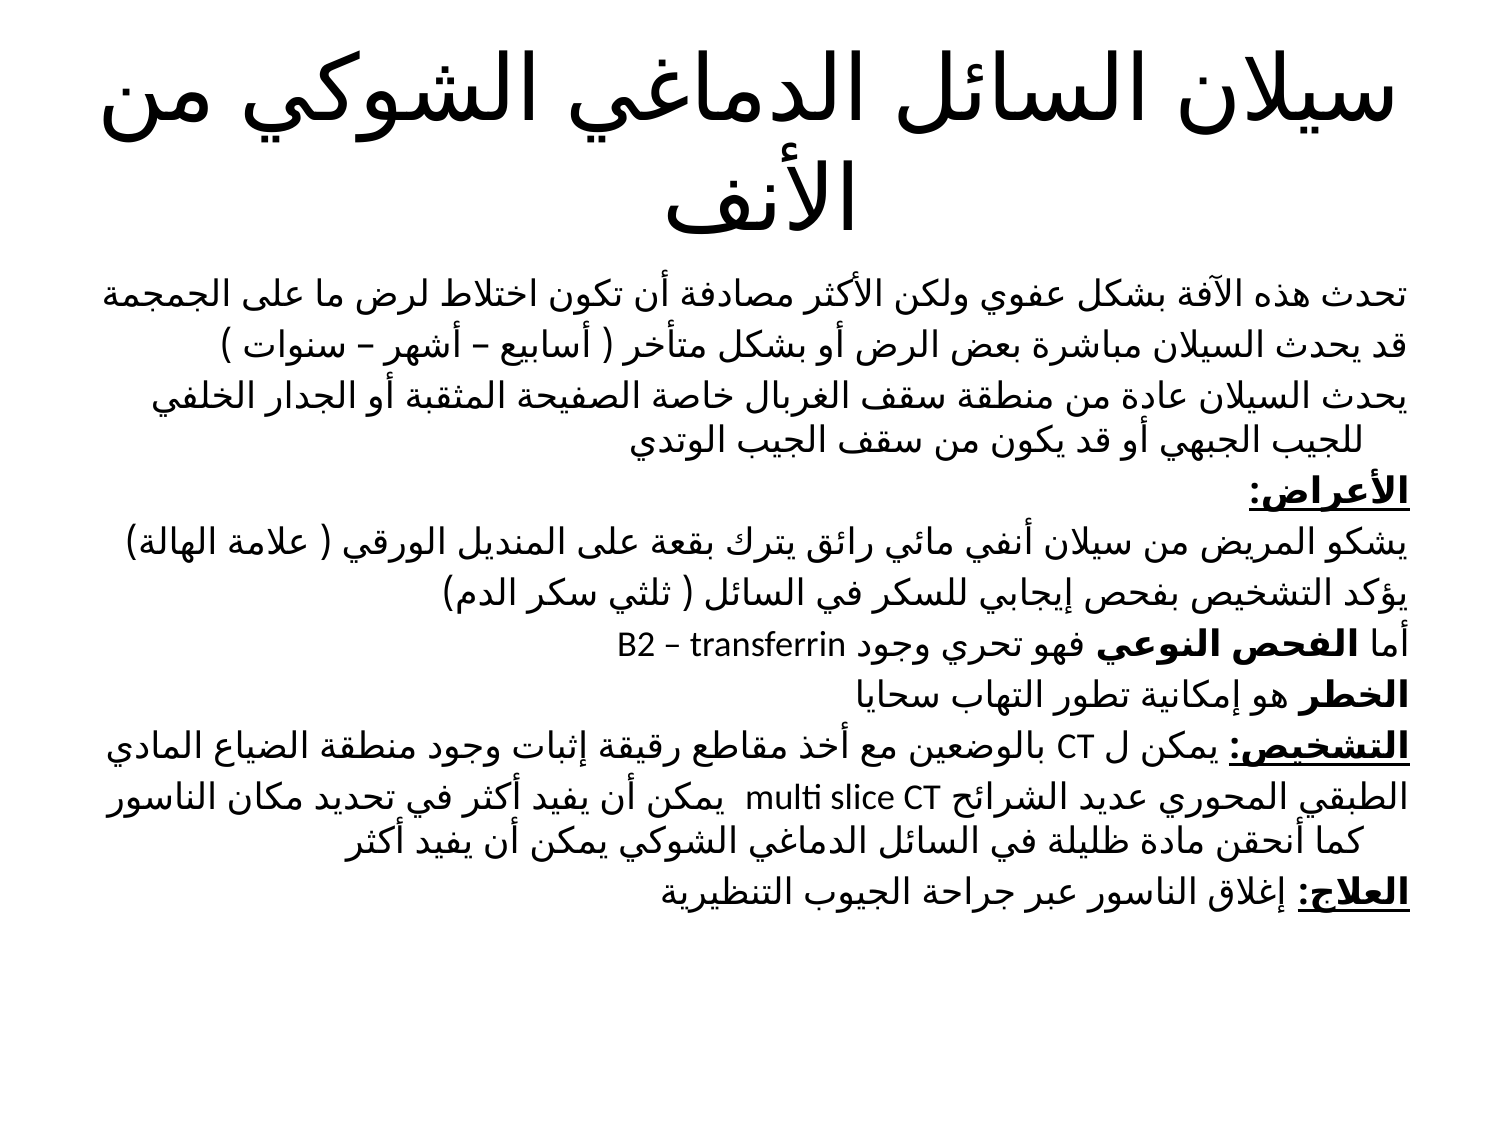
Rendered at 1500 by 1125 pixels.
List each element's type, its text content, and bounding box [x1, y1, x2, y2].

title سيلان السائل الدماغي الشوكي من الأنف [75, 45, 1425, 233]
list تحدث هذه الآفة بشكل عفوي ولكن الأكثر مصادفة أن تكون اختلاط لرض ما على الجمجمة قد يحدث السيلان مباشرة بعض الرض أو بشكل متأخر ( أسابيع – أشهر – سنوات ) يحدث السيلان عادة من منطقة سقف الغربال خاصة الصفيحة المثقبة أو الجدار الخلفي للجيب الجبهي أو قد يكون من سقف الجيب الوتدي الأعراض: يشكو المريض من سيلان أنفي مائي رائق يترك بقعة على المنديل الورقي ( علامة الهالة) يؤكد التشخيص بفحص إيجابي للسكر في السائل ( ثلثي سكر الدم) أما الفحص النوعي فهو تحري وجود B2 – transferrin الخطر هو إمكانية تطور التهاب سحايا التشخيص: يمكن ل CT بالوضعين مع أخذ مقاطع رقيقة إثبات وجود منطقة الضياع المادي الطبقي المحوري عديد الشرائح multi slice CT يمكن أن يفيد أكثر في تحديد مكان الناسور كما أنحقن مادة ظليلة في السائل الدماغي الشوكي يمكن أن يفيد أكثر العلاج: إغلاق الناسور عبر جراحة الجيوب التنظيرية [75, 262, 1425, 1005]
